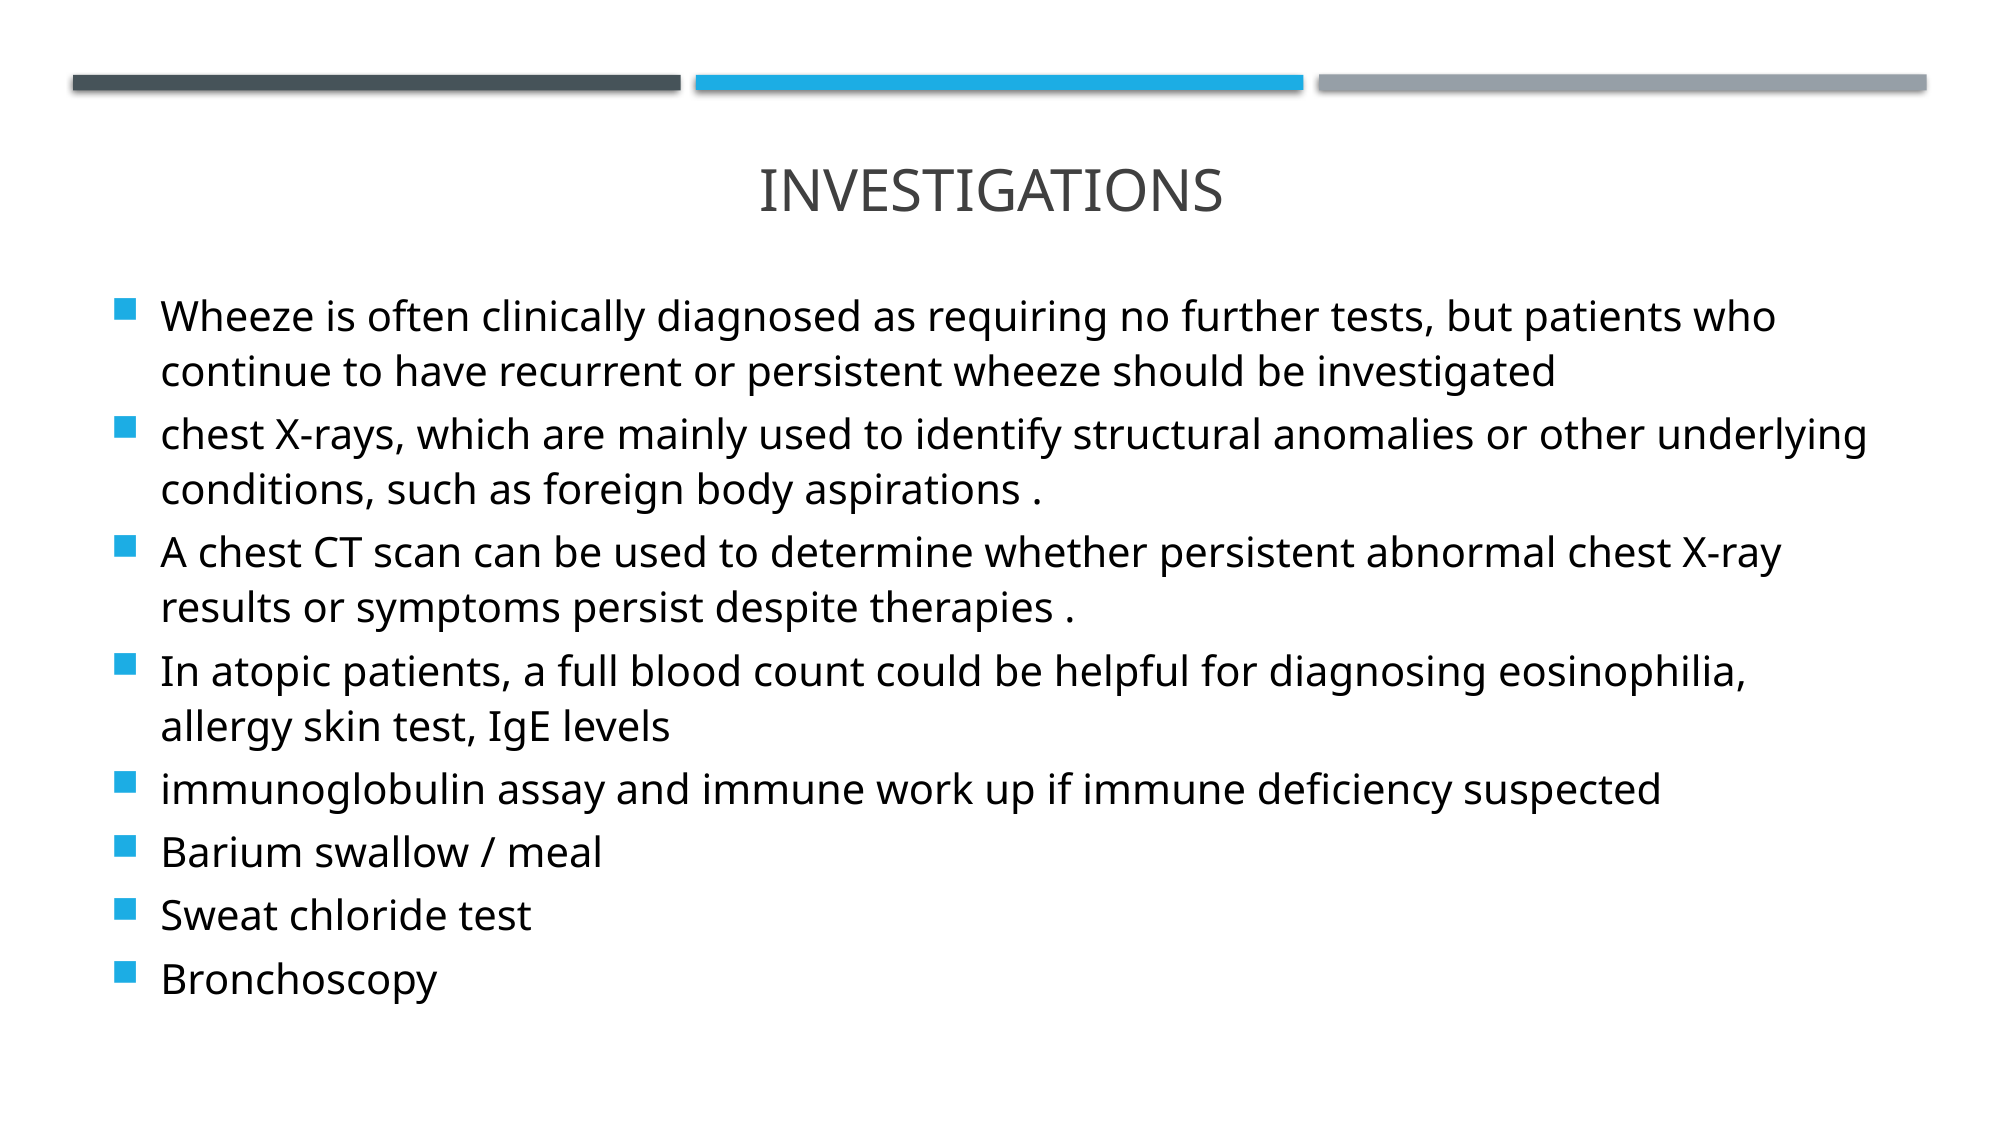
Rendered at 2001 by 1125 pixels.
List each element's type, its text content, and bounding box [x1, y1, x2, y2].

list Wheeze is often clinically diagnosed as requiring no further tests, but patients who continue to have recurrent or persistent wheeze should be investigated chest X-rays, which are mainly used to identify structural anomalies or other underlying conditions, such as foreign body aspirations . A chest CT scan can be used to determine whether persistent abnormal chest X-ray results or symptoms persist despite therapies . In atopic patients, a full blood count could be helpful for diagnosing eosinophilia, allergy skin test, IgE levels immunoglobulin assay and immune work up if immune deficiency suspected Barium swallow / meal Sweat chloride test Bronchoscopy [95, 231, 1905, 1056]
title Investigations [95, 115, 1905, 231]
